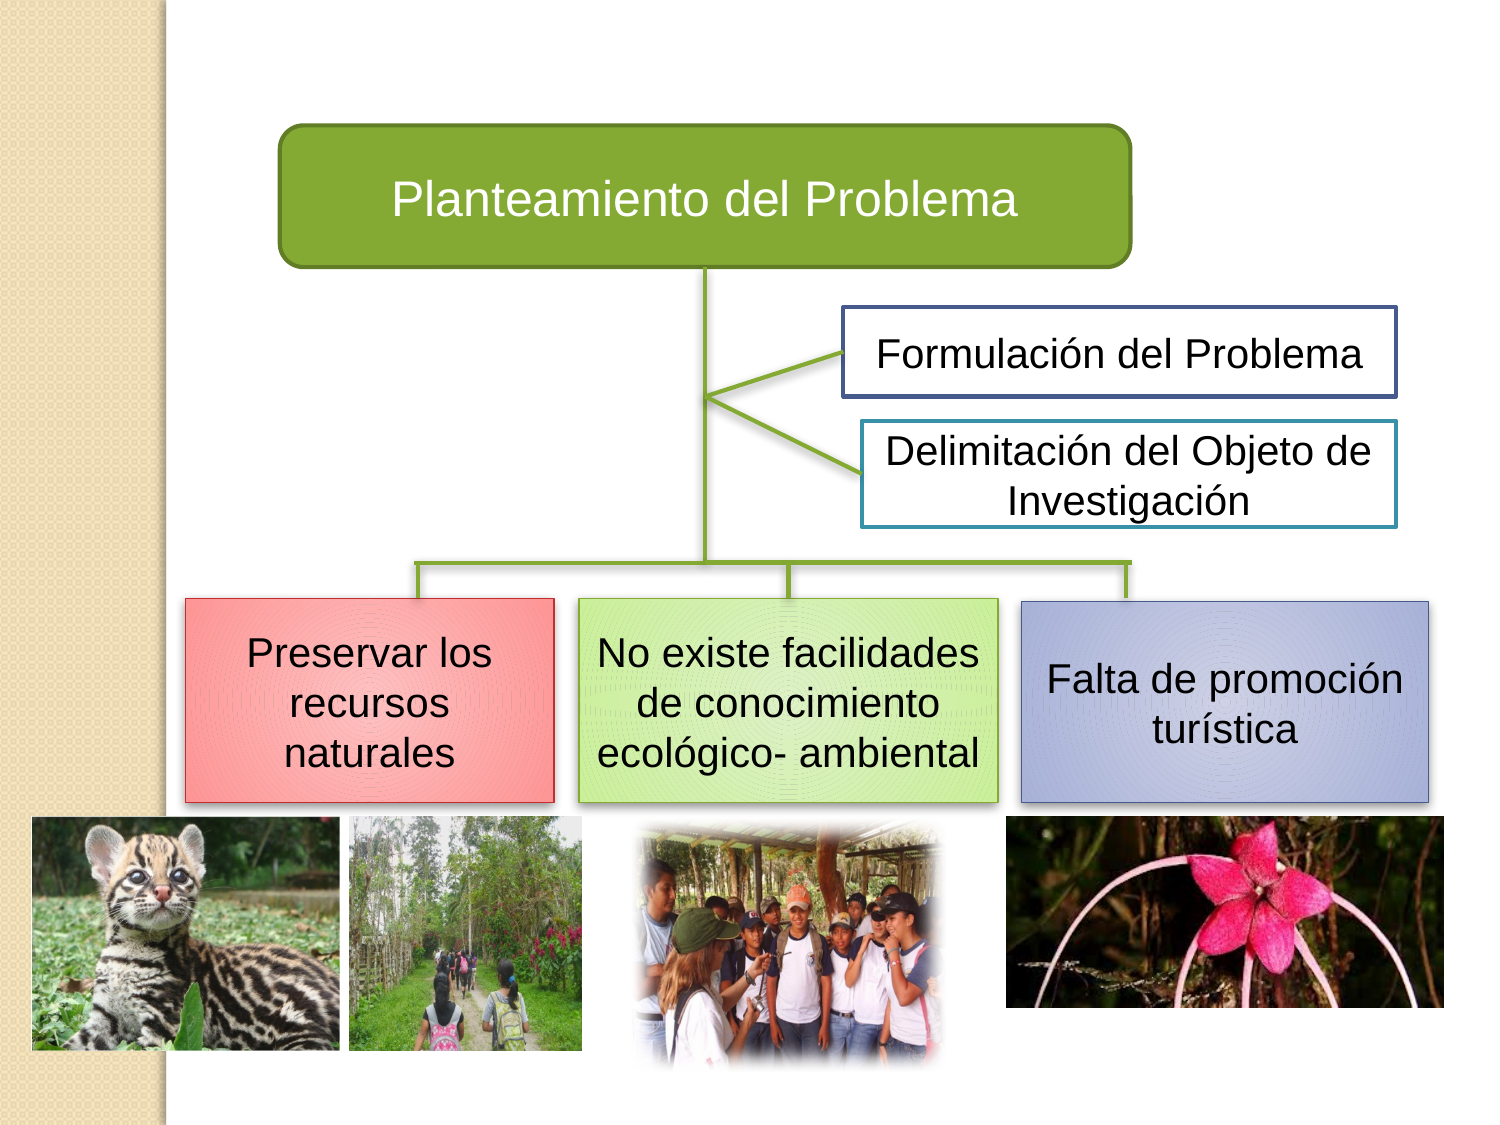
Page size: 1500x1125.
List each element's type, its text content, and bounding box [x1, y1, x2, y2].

picture [31, 816, 340, 1051]
text_box Formulación del Problema [841, 305, 1398, 399]
text_box No existe facilidades de conocimiento ecológico- ambiental [578, 598, 999, 803]
text_box Planteamiento del Problema [277, 123, 1133, 270]
text_box Delimitación del Objeto de Investigación [860, 419, 1398, 529]
text_box Preservar los recursos naturales [185, 598, 555, 803]
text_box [704, 396, 862, 475]
picture [348, 816, 582, 1051]
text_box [704, 351, 844, 394]
text_box Falta de promoción turística [1021, 601, 1429, 803]
picture [629, 816, 948, 1074]
picture [1006, 816, 1444, 1008]
